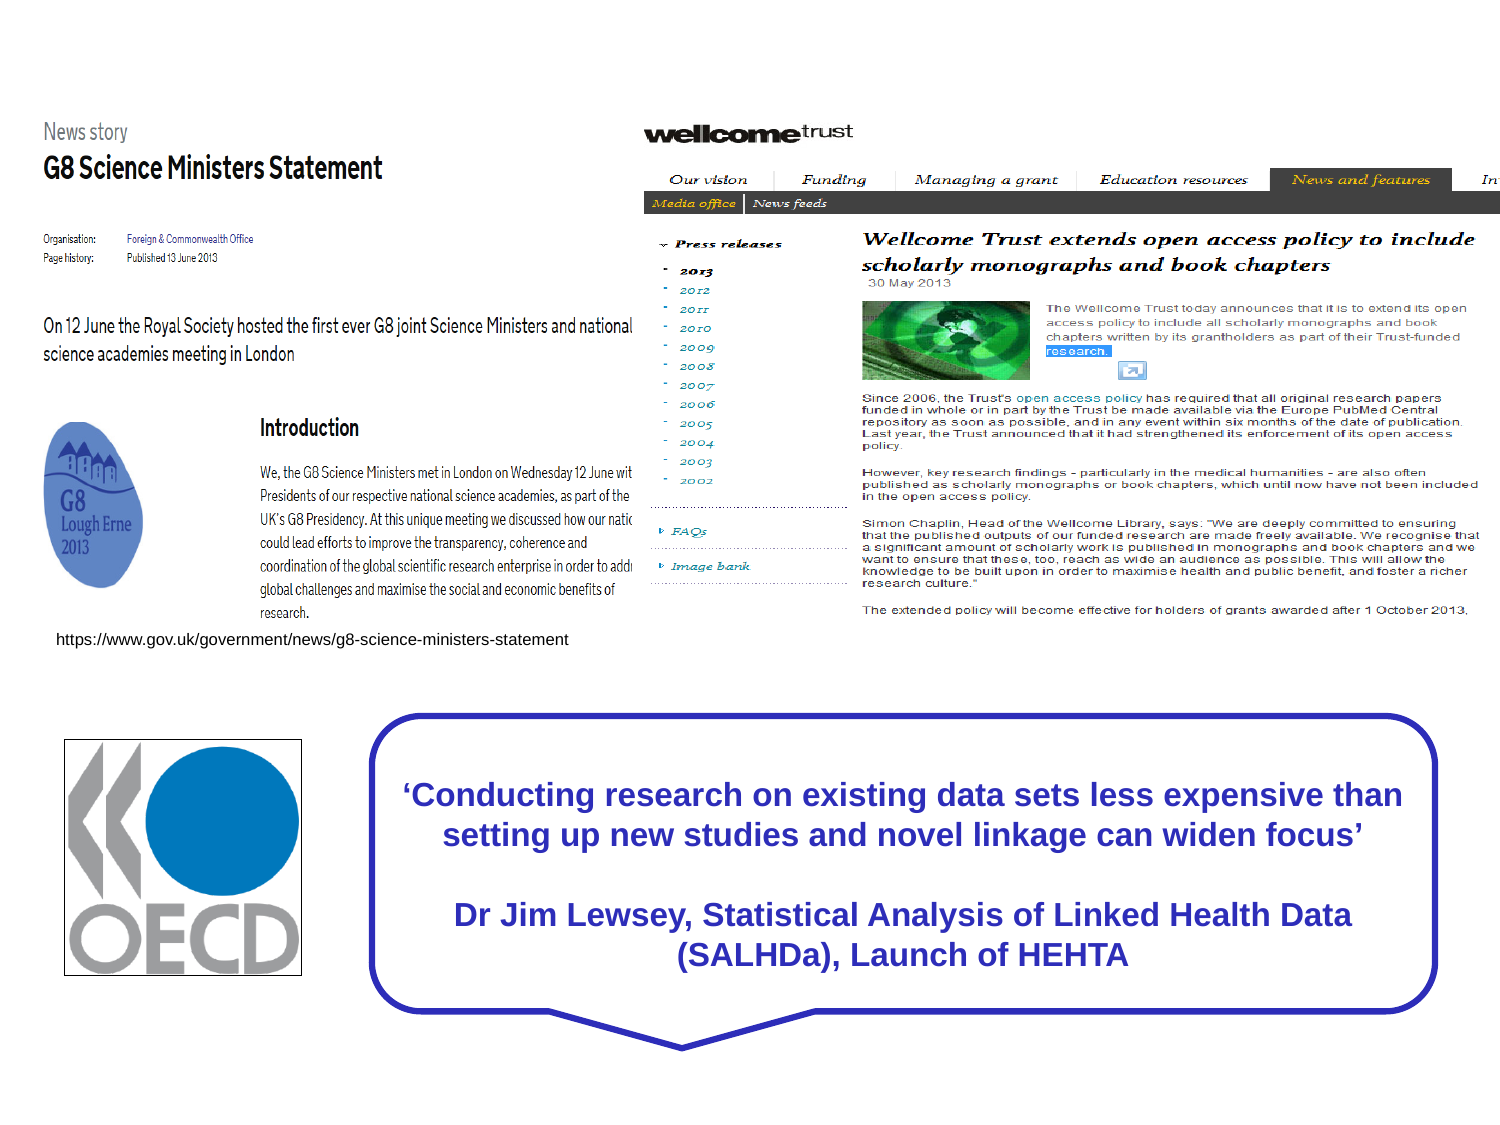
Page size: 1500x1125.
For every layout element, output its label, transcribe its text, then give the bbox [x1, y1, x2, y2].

title ‘Conducting research on existing data sets less expensive than setting up new studies and novel linkage can widen focus’ Dr Jim Lewsey, Statistical Analysis of Linked Health Data (SALHDa), Launch of HEHTA [383, 995, 1424, 1081]
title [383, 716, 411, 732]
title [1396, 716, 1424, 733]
text_box https://www.gov.uk/government/news/g8-science-ministers-statement [41, 626, 689, 692]
picture [64, 739, 302, 977]
text_box [371, 715, 1436, 1049]
picture [41, 113, 1500, 643]
